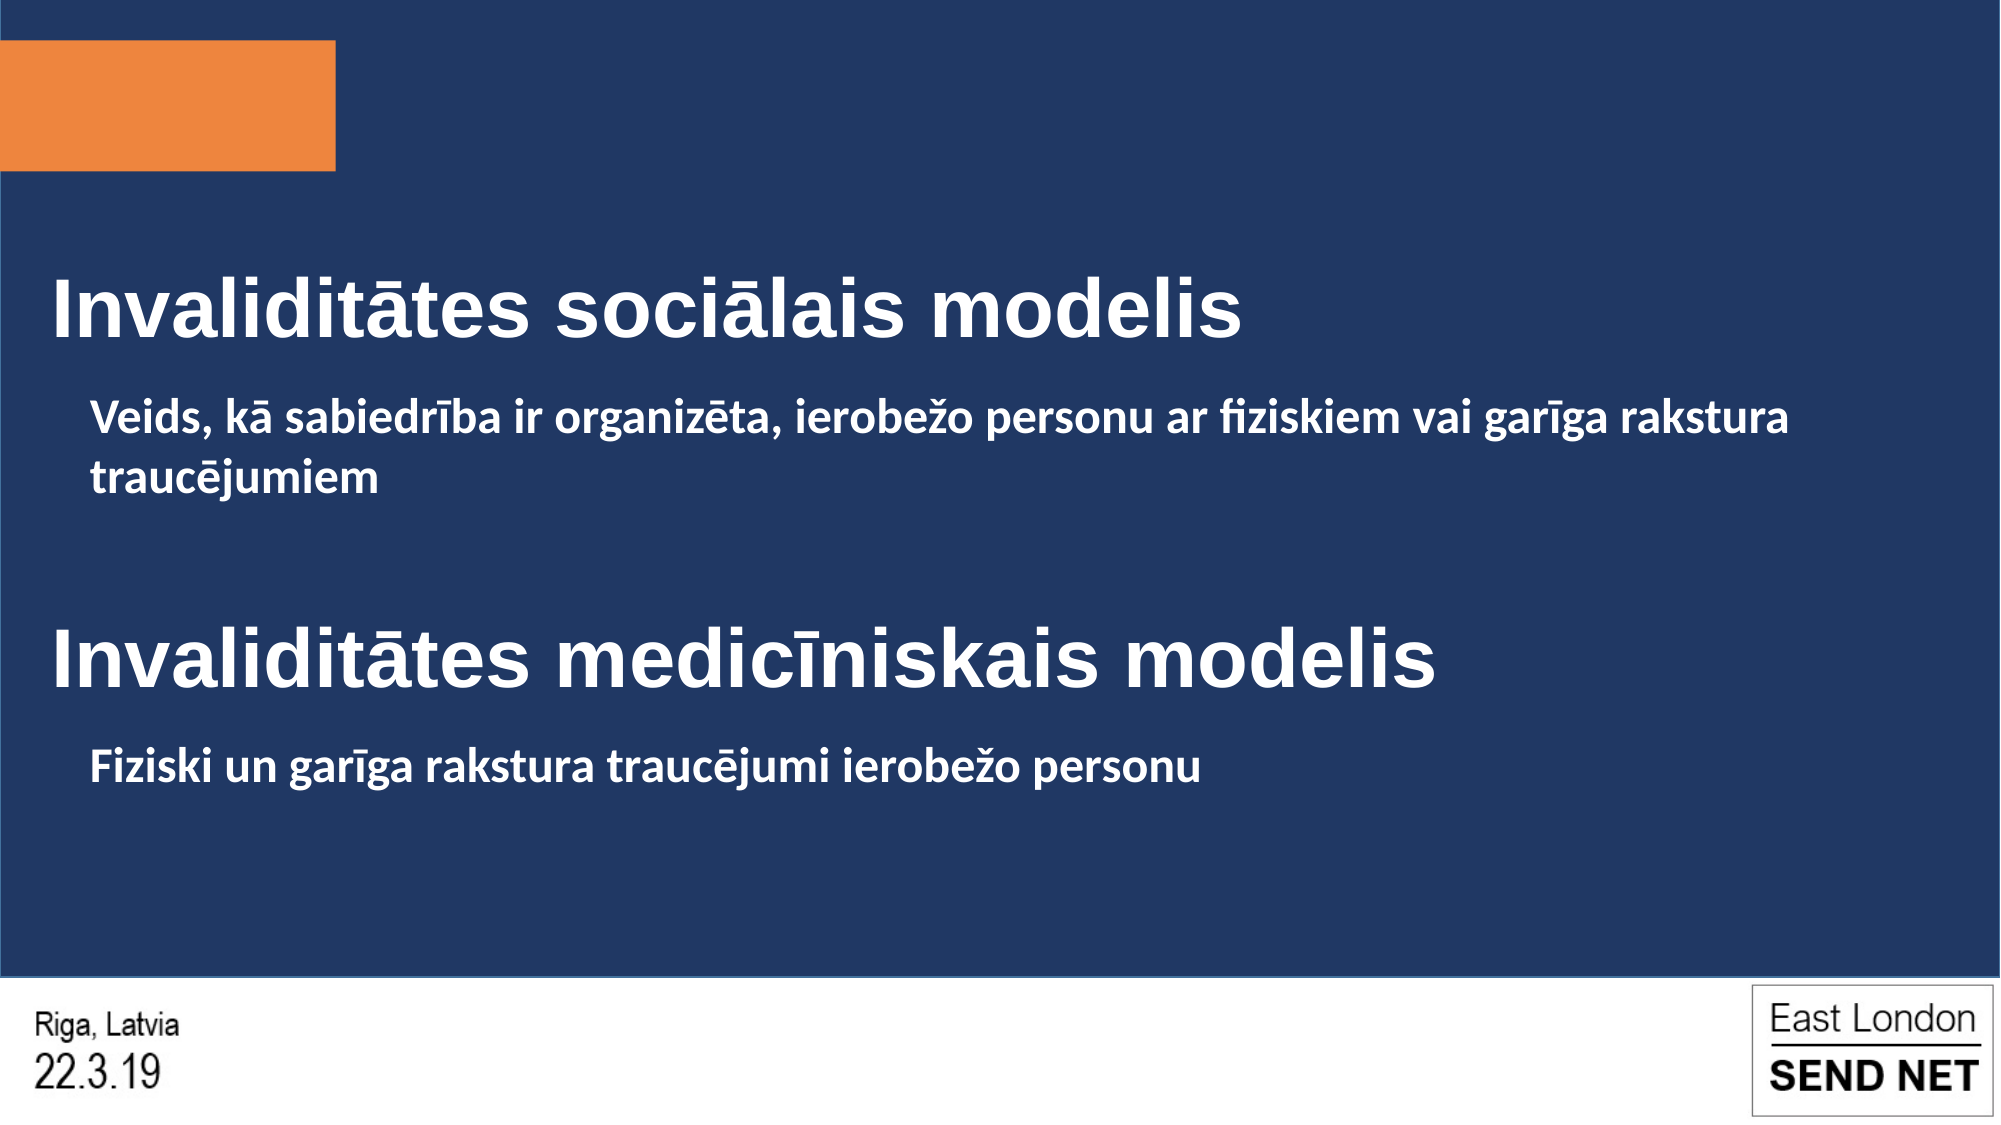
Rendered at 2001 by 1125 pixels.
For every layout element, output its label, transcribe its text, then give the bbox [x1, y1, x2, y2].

picture [11, 996, 203, 1110]
text_box Veids, kā sabiedrība ir organizēta, ierobežo personu ar fiziskiem vai garīga rakstura traucējumiem [74, 376, 1948, 511]
text_box Invaliditātes sociālais modelis [36, 247, 1537, 362]
text_box Fiziski un garīga rakstura traucējumi ierobežo personu [74, 725, 1953, 800]
picture [1747, 981, 2000, 1124]
text_box [0, 39, 337, 172]
text_box [0, 0, 2000, 978]
text_box Invaliditātes medicīniskais modelis [36, 596, 1537, 712]
